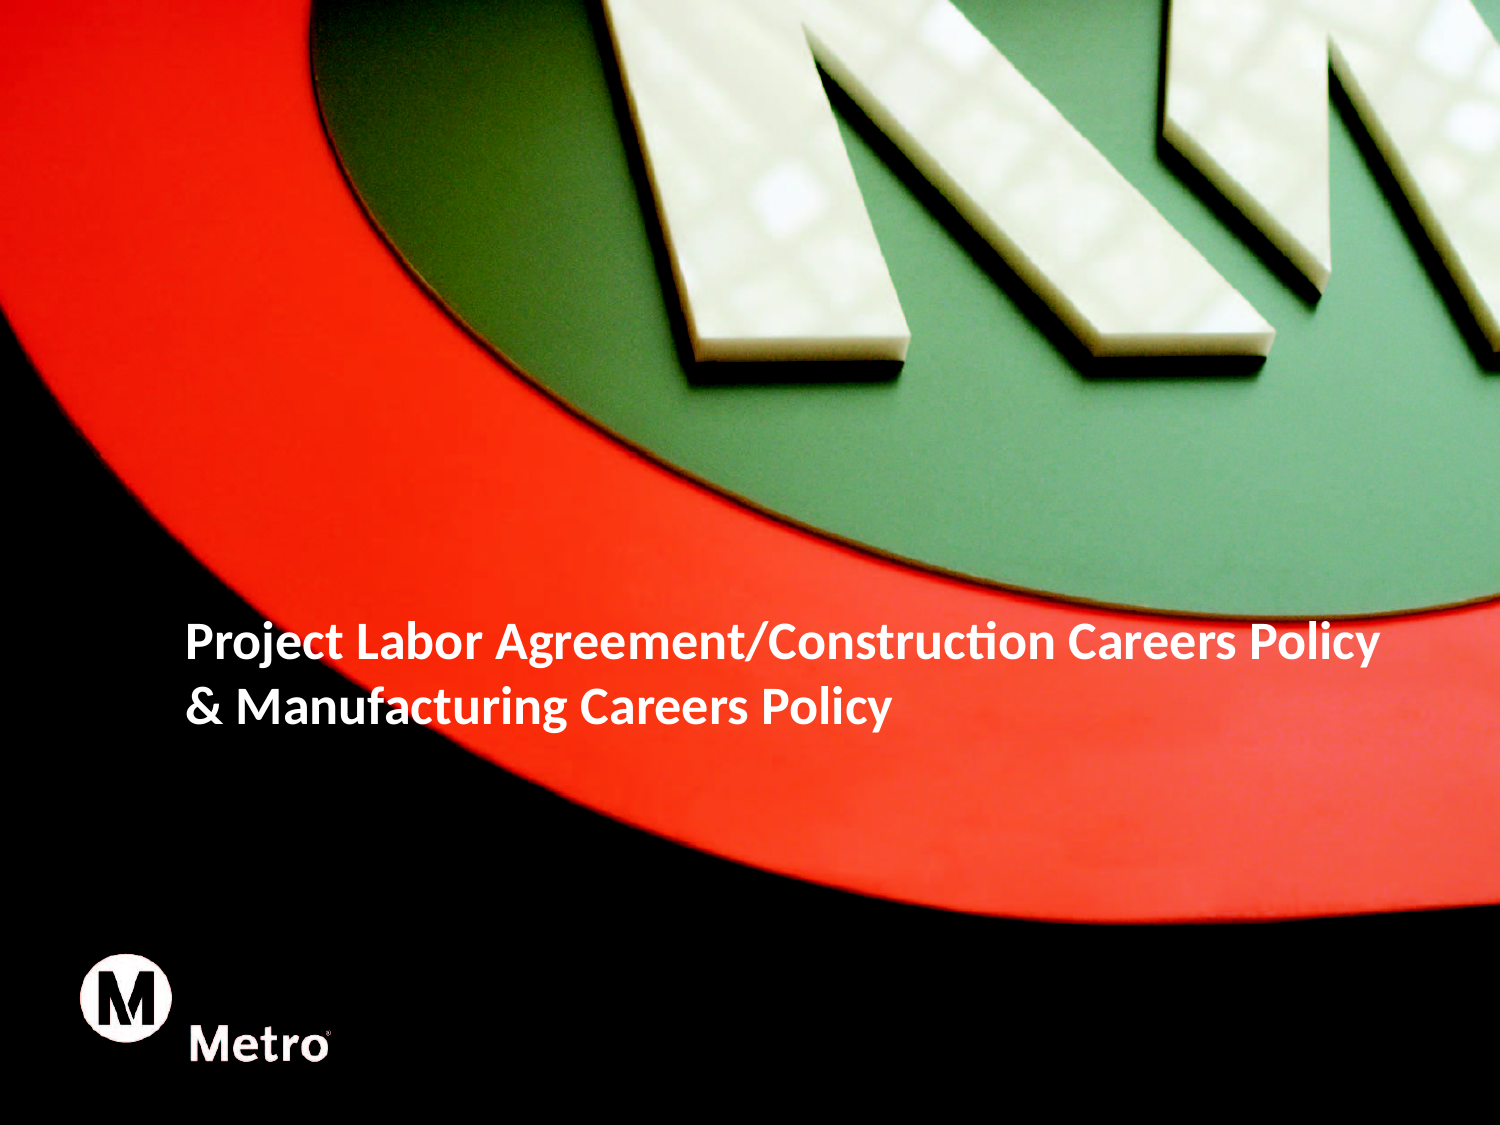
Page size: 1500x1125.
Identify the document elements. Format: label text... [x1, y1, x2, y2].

title Project Labor Agreement/Construction Careers Policy & Manufacturing Careers Policy [814, 549, 1446, 792]
picture [0, 0, 1500, 1125]
title Project Labor Agreement/Construction Careers Policy & Manufacturing Careers Policy [170, 549, 906, 792]
